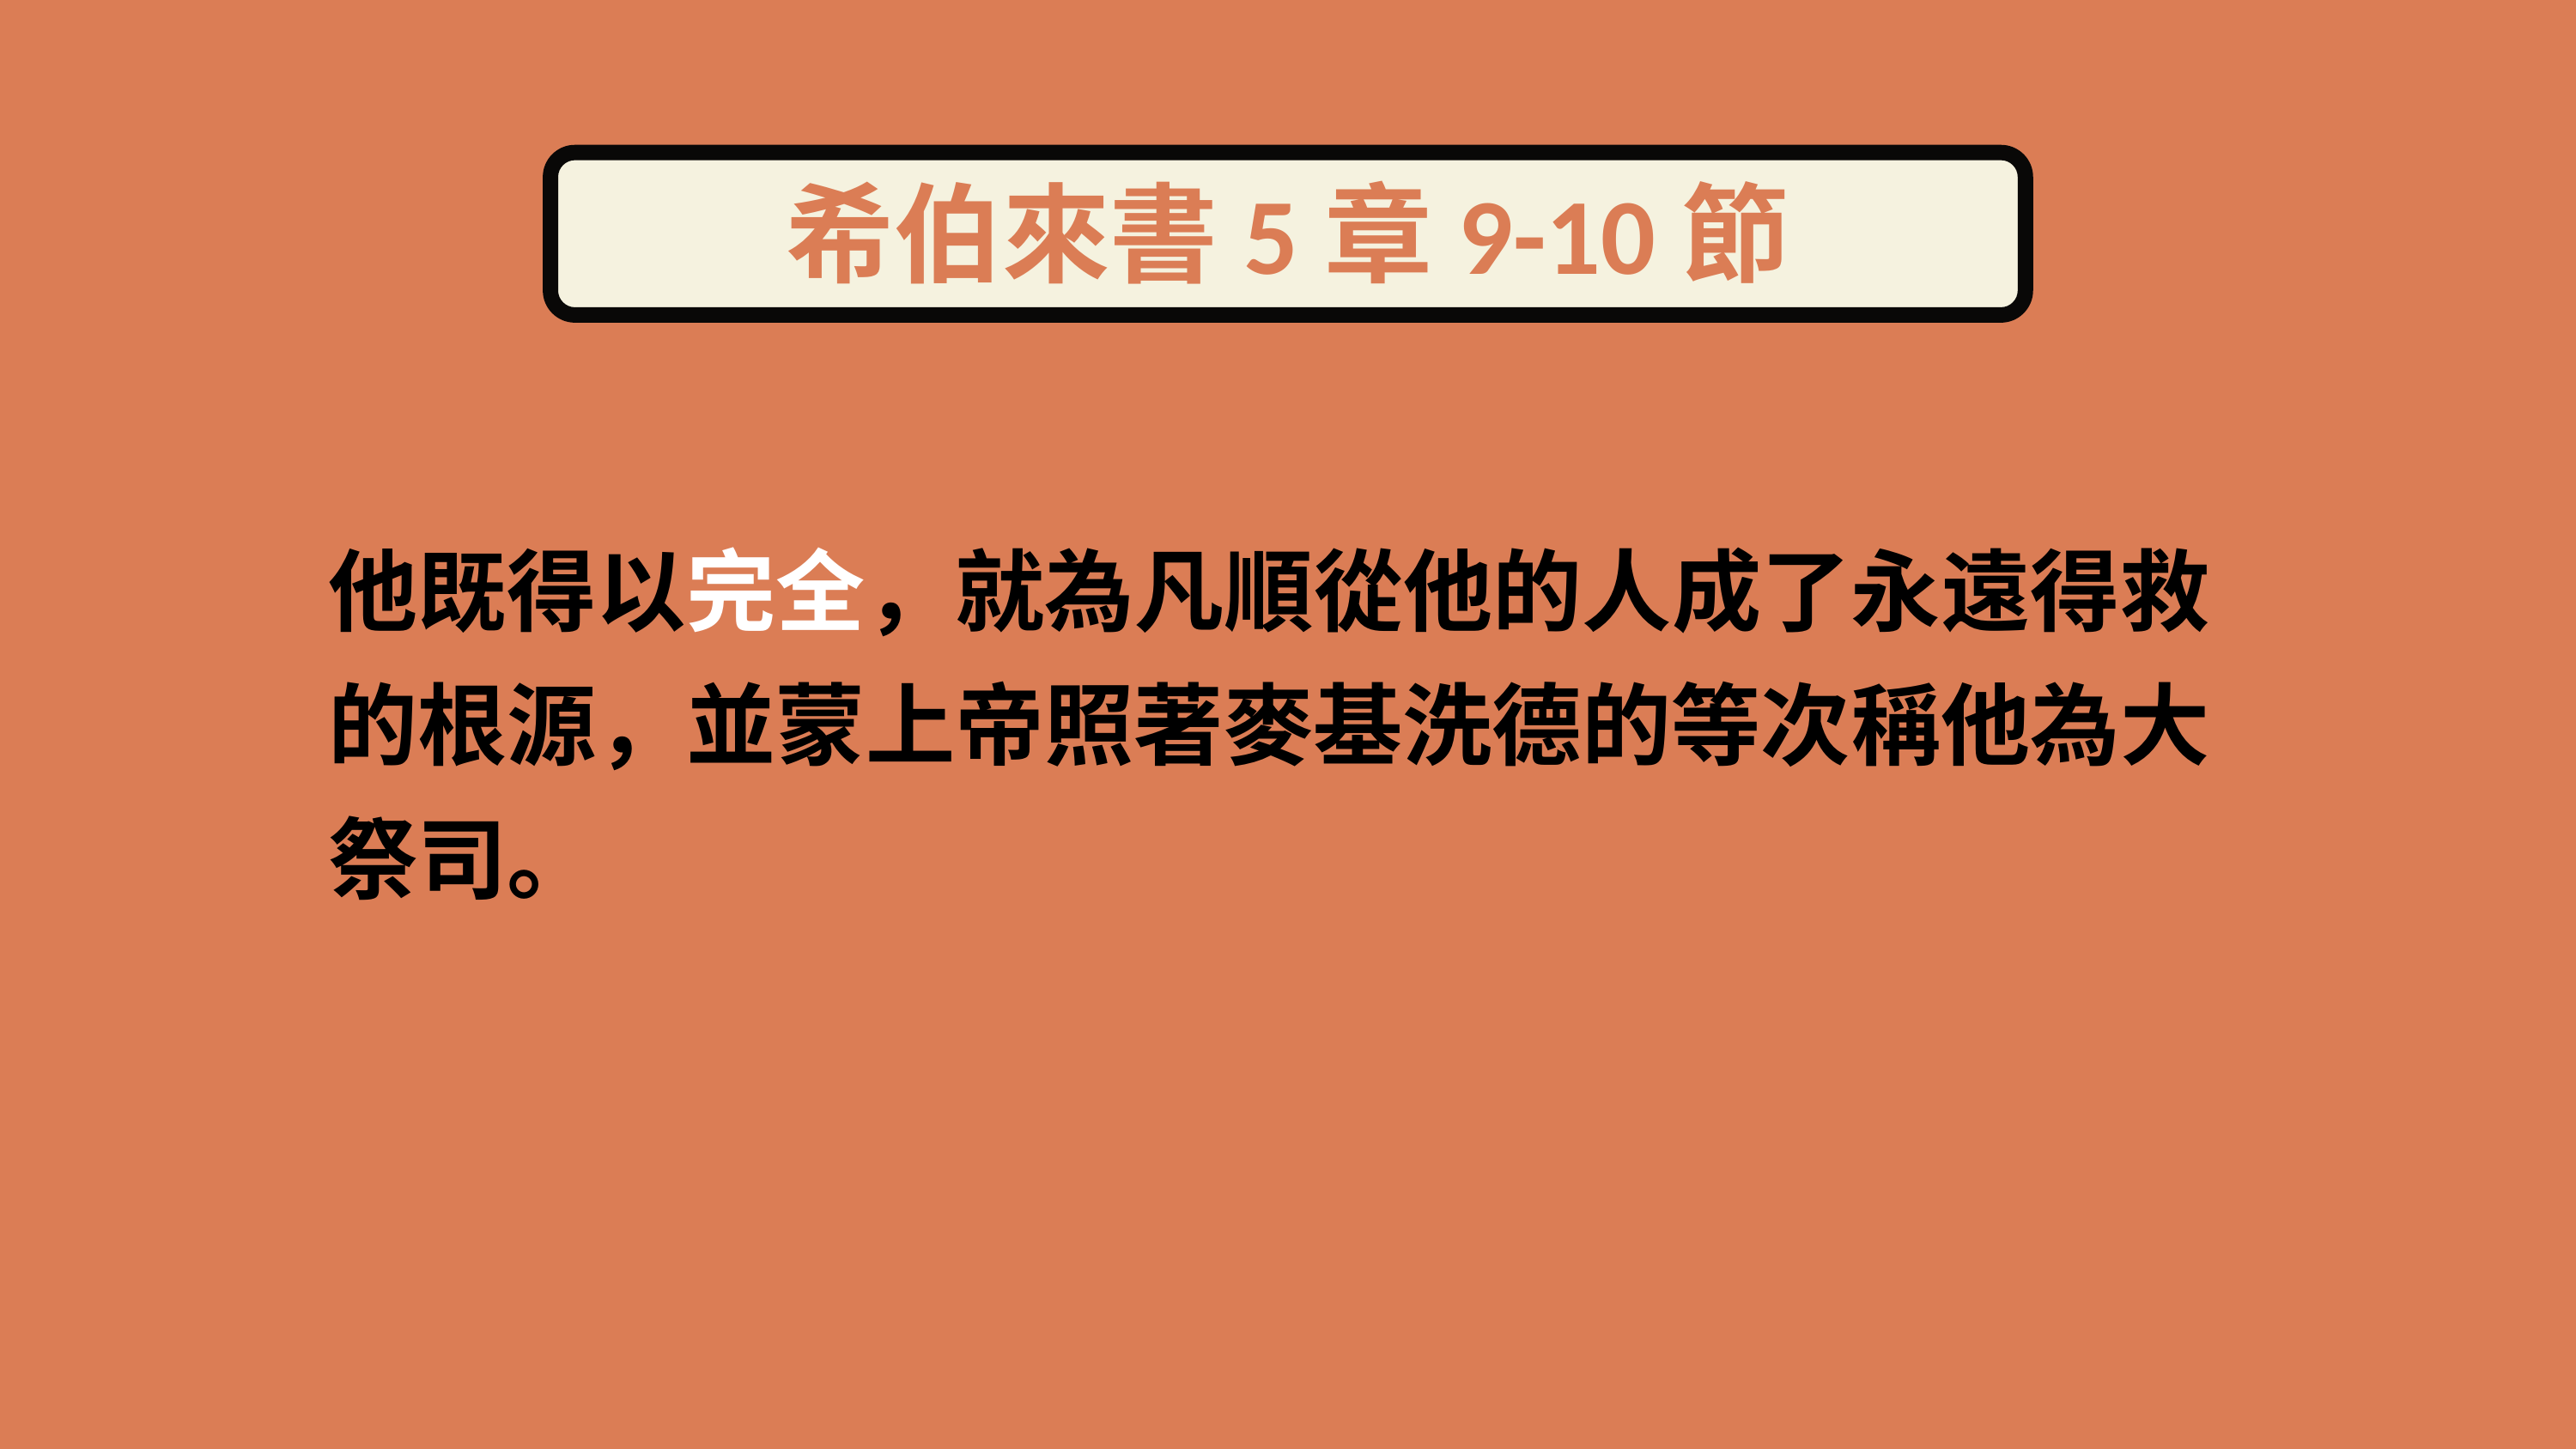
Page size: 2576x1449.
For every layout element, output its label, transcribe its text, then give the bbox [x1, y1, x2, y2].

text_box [542, 144, 2033, 324]
text_box 他既得以完全，就為凡順從他的人成了永遠得救的根源，並蒙上帝照著麥基洗德的等次稱他為大祭司。 [328, 507, 2248, 911]
